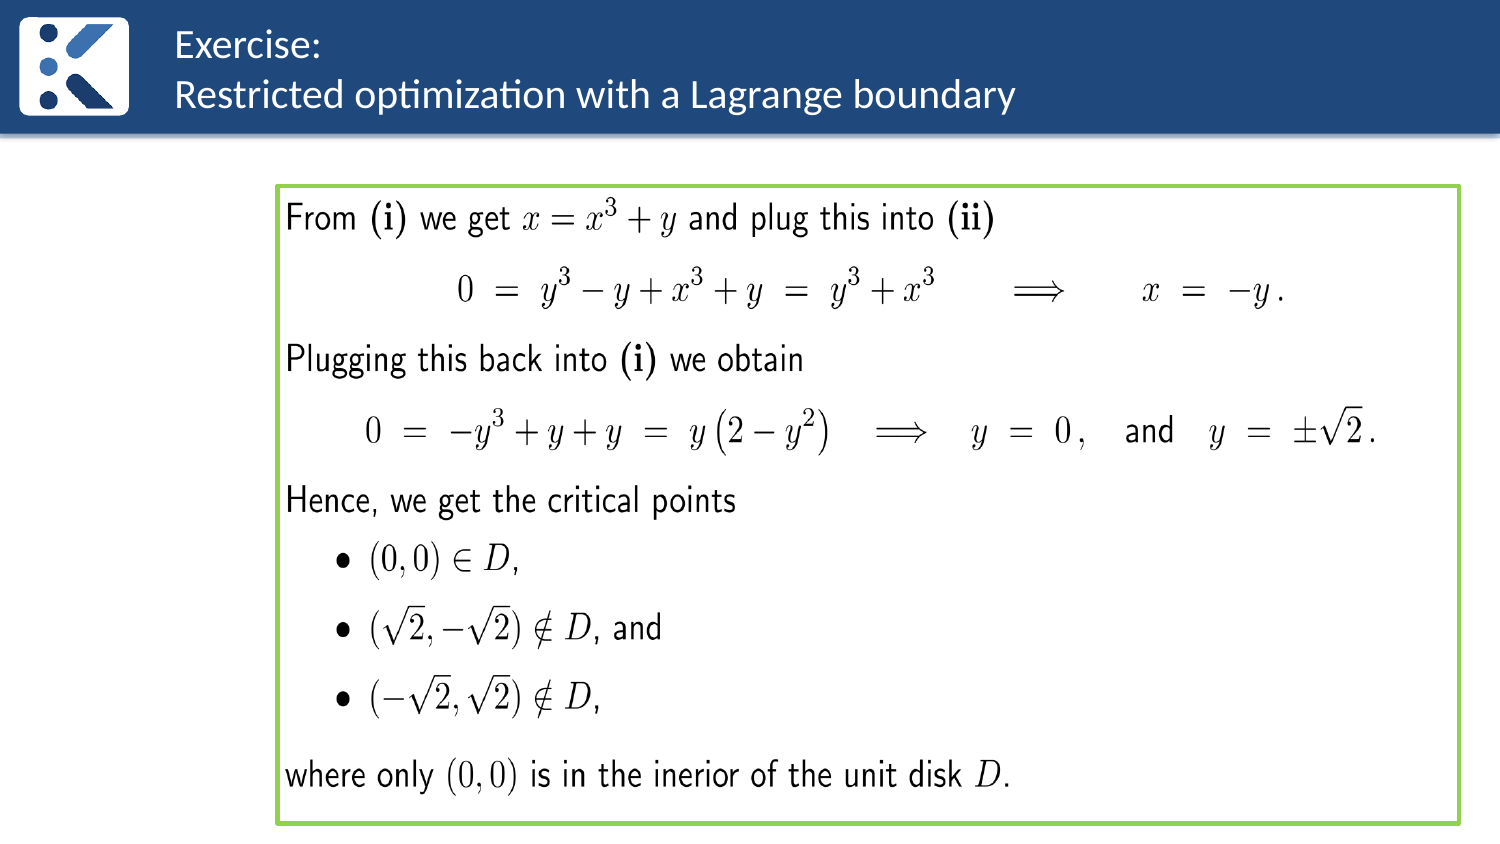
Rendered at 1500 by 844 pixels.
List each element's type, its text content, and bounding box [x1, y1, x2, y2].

picture [27, 18, 122, 115]
title Exercise: Restricted optimization with a Lagrange boundary [159, 8, 1483, 126]
picture [285, 197, 1374, 796]
text_box [275, 184, 1461, 826]
